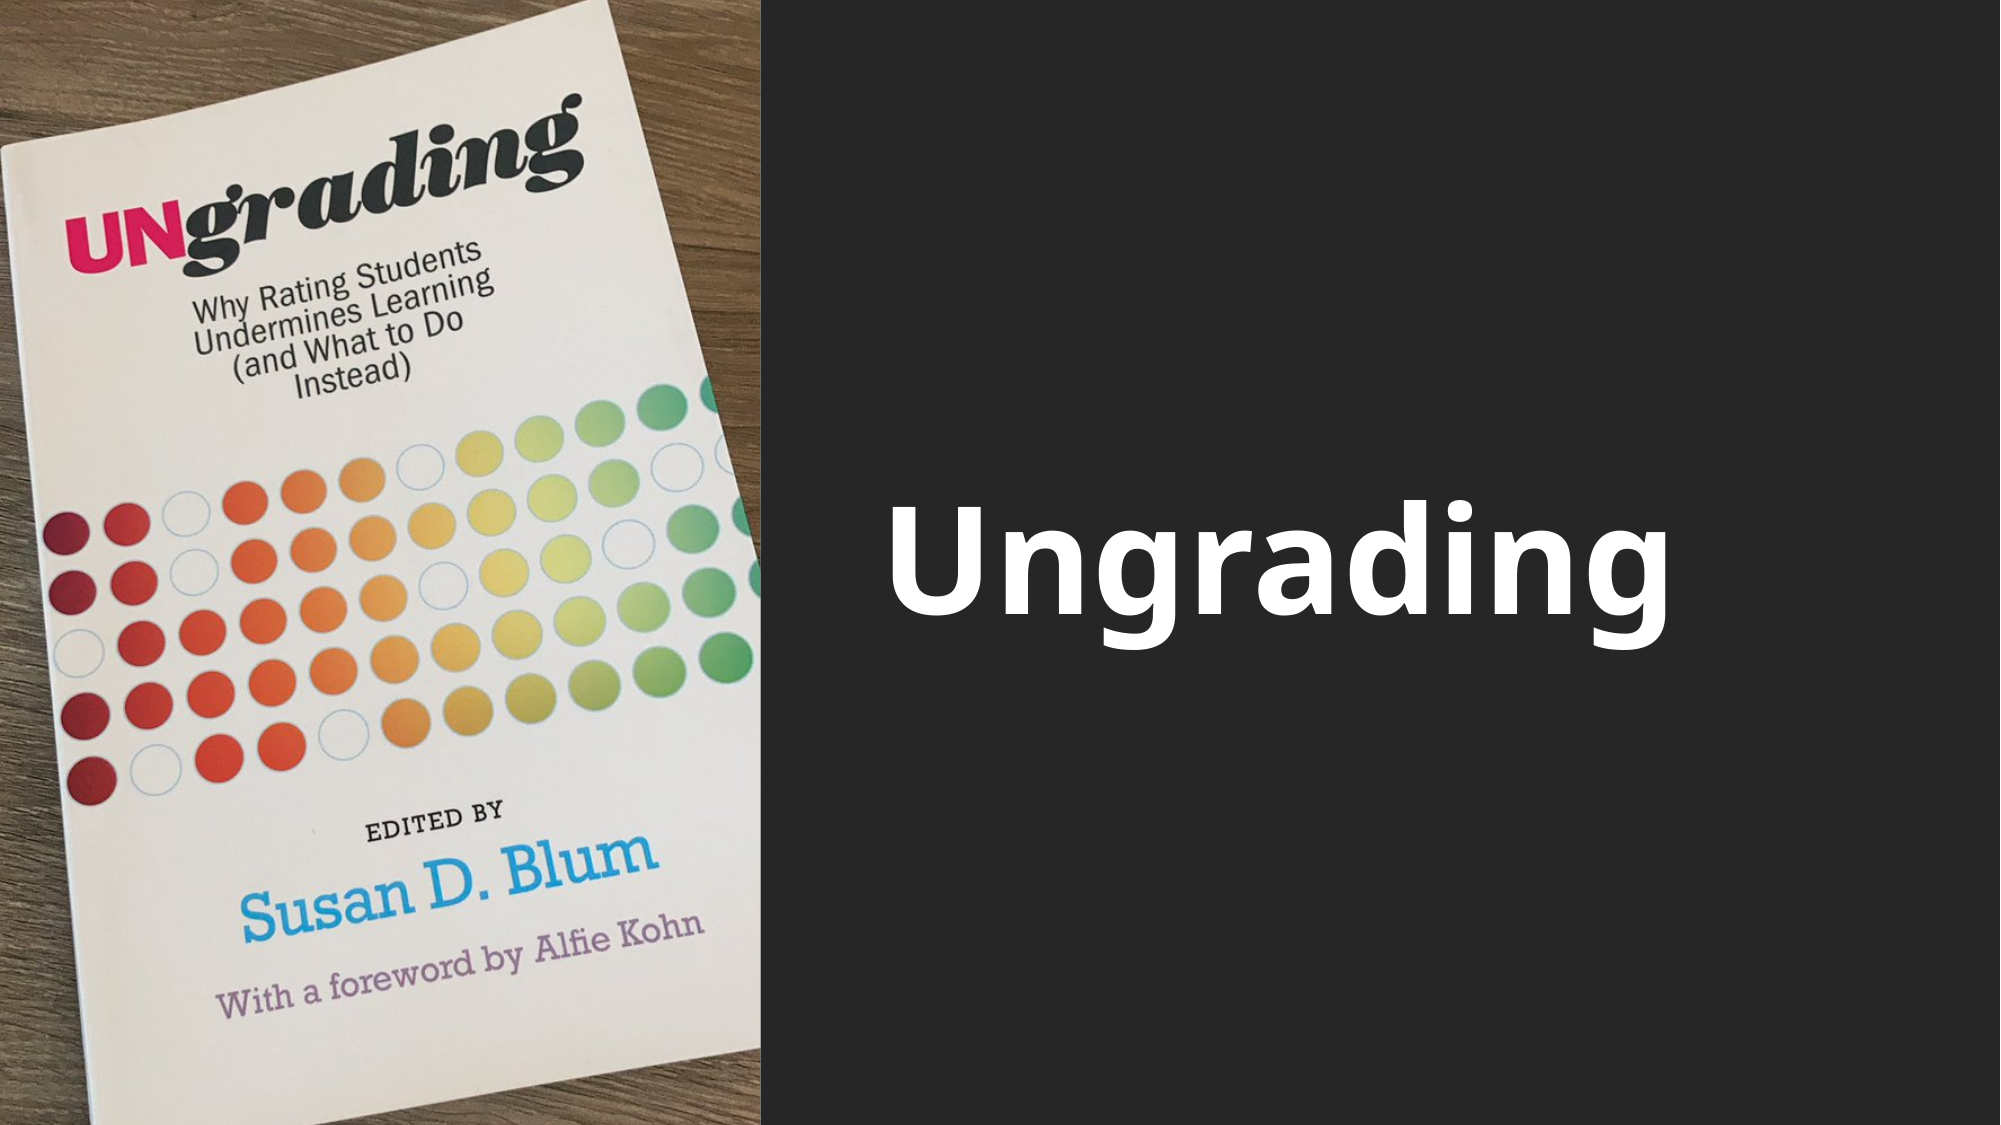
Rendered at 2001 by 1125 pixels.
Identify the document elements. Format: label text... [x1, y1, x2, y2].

text_box Ungrading [865, 104, 1895, 655]
text_box [761, 0, 2000, 1125]
picture [0, 0, 761, 1125]
